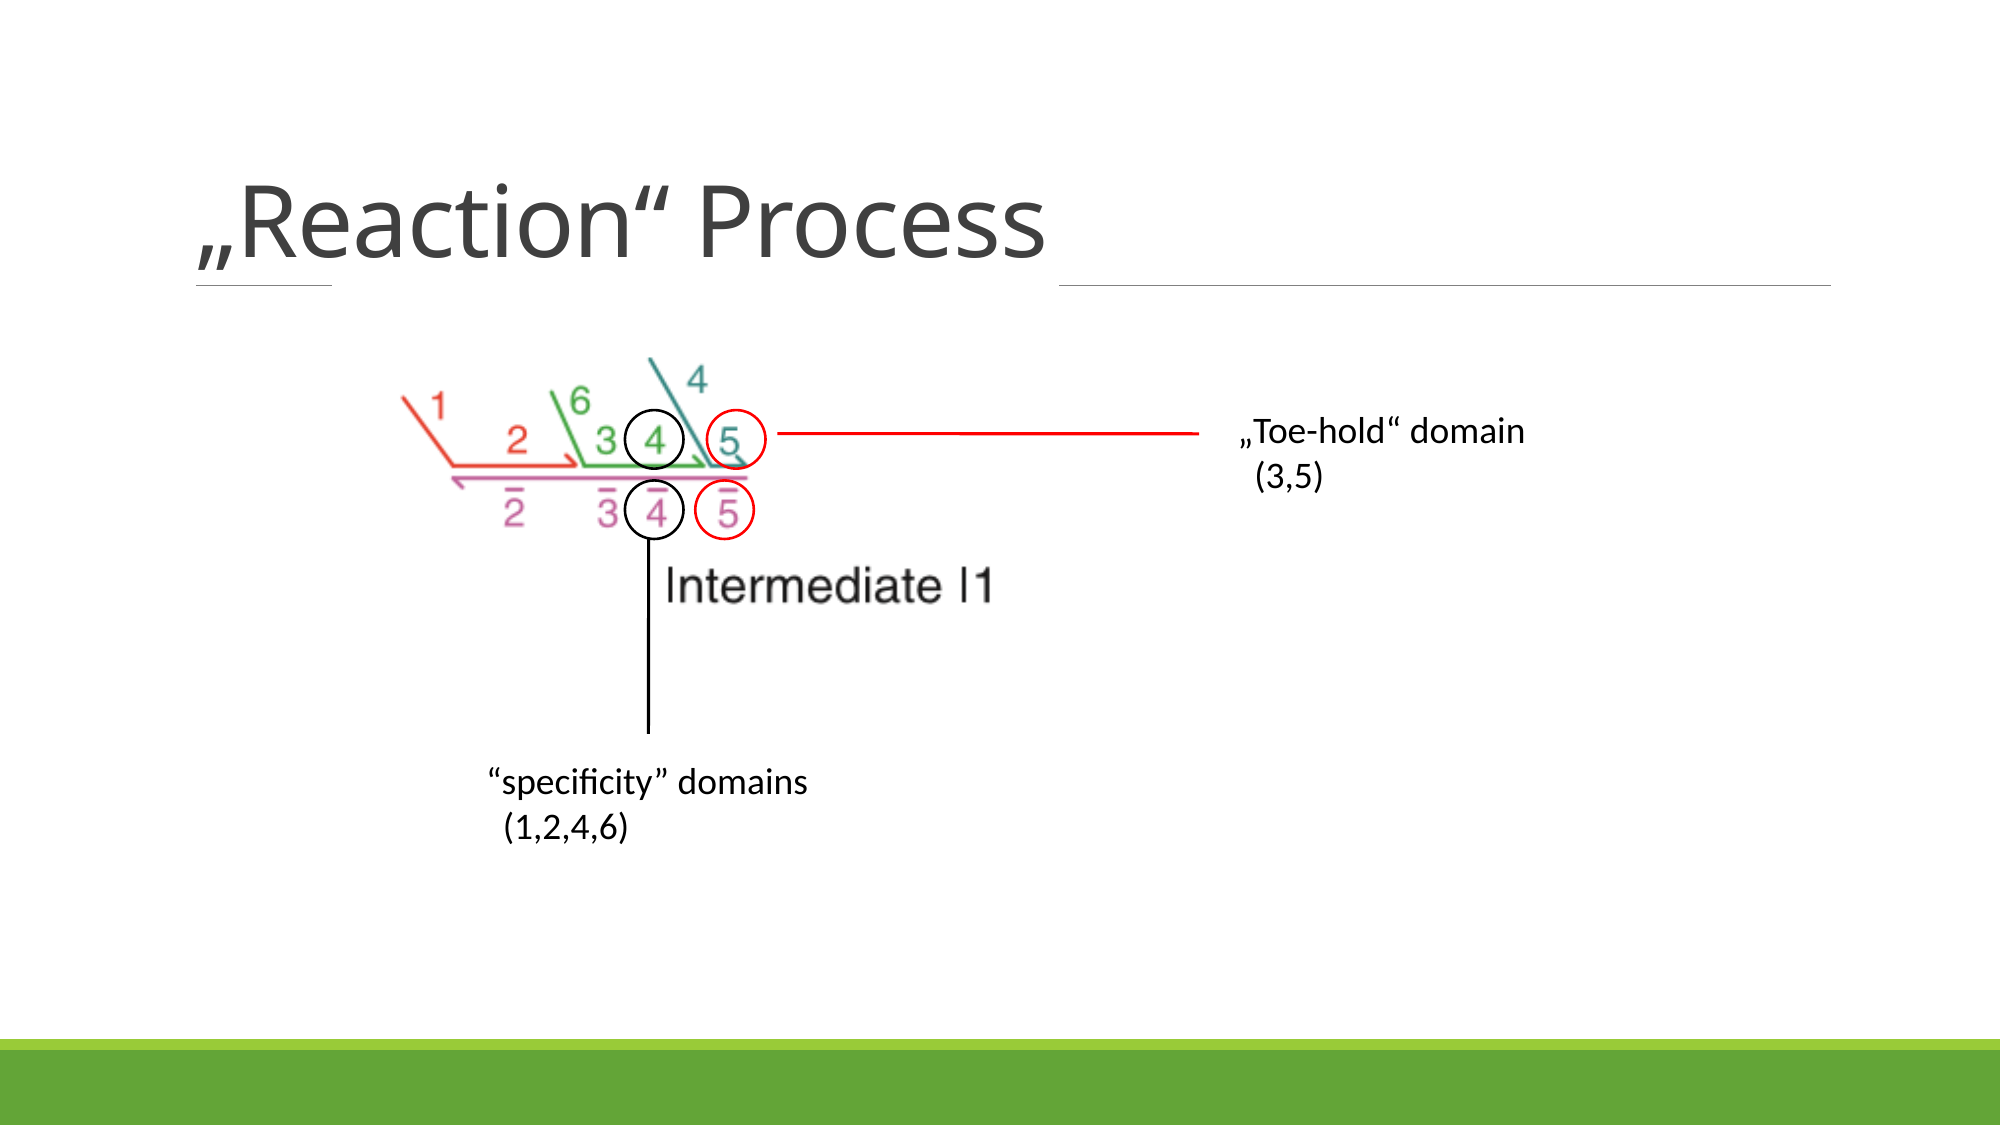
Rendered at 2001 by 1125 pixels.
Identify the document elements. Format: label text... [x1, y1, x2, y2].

text_box „Toe-hold“ domain (3,5) [1222, 398, 1563, 504]
text_box “specificity” domains (1,2,4,6) [462, 749, 824, 855]
title „Reaction“ Process [180, 47, 1830, 285]
picture [331, 280, 1060, 662]
